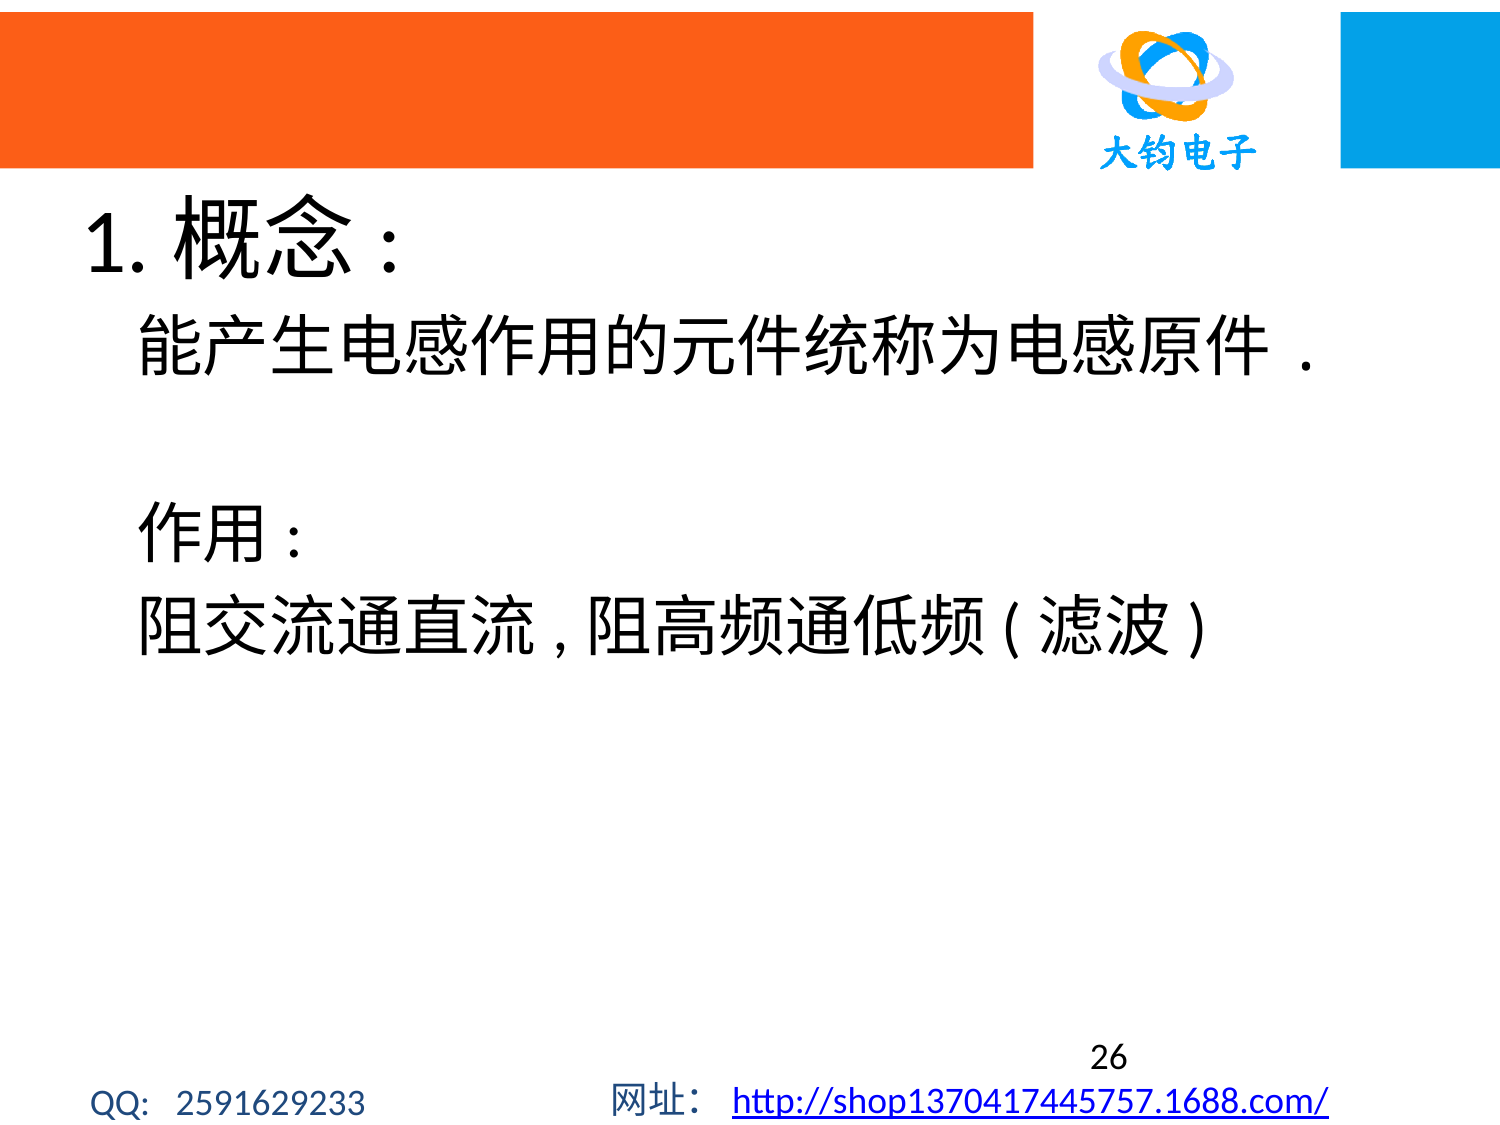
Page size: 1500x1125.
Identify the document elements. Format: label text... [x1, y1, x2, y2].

picture [1033, 0, 1313, 172]
list 1.概念: 能产生电感作用的元件统称为电感原件. 作用: 阻交流通直流,阻高频通低频(滤波) [64, 172, 1415, 1059]
slide_number 26 [1074, 1024, 1425, 1103]
